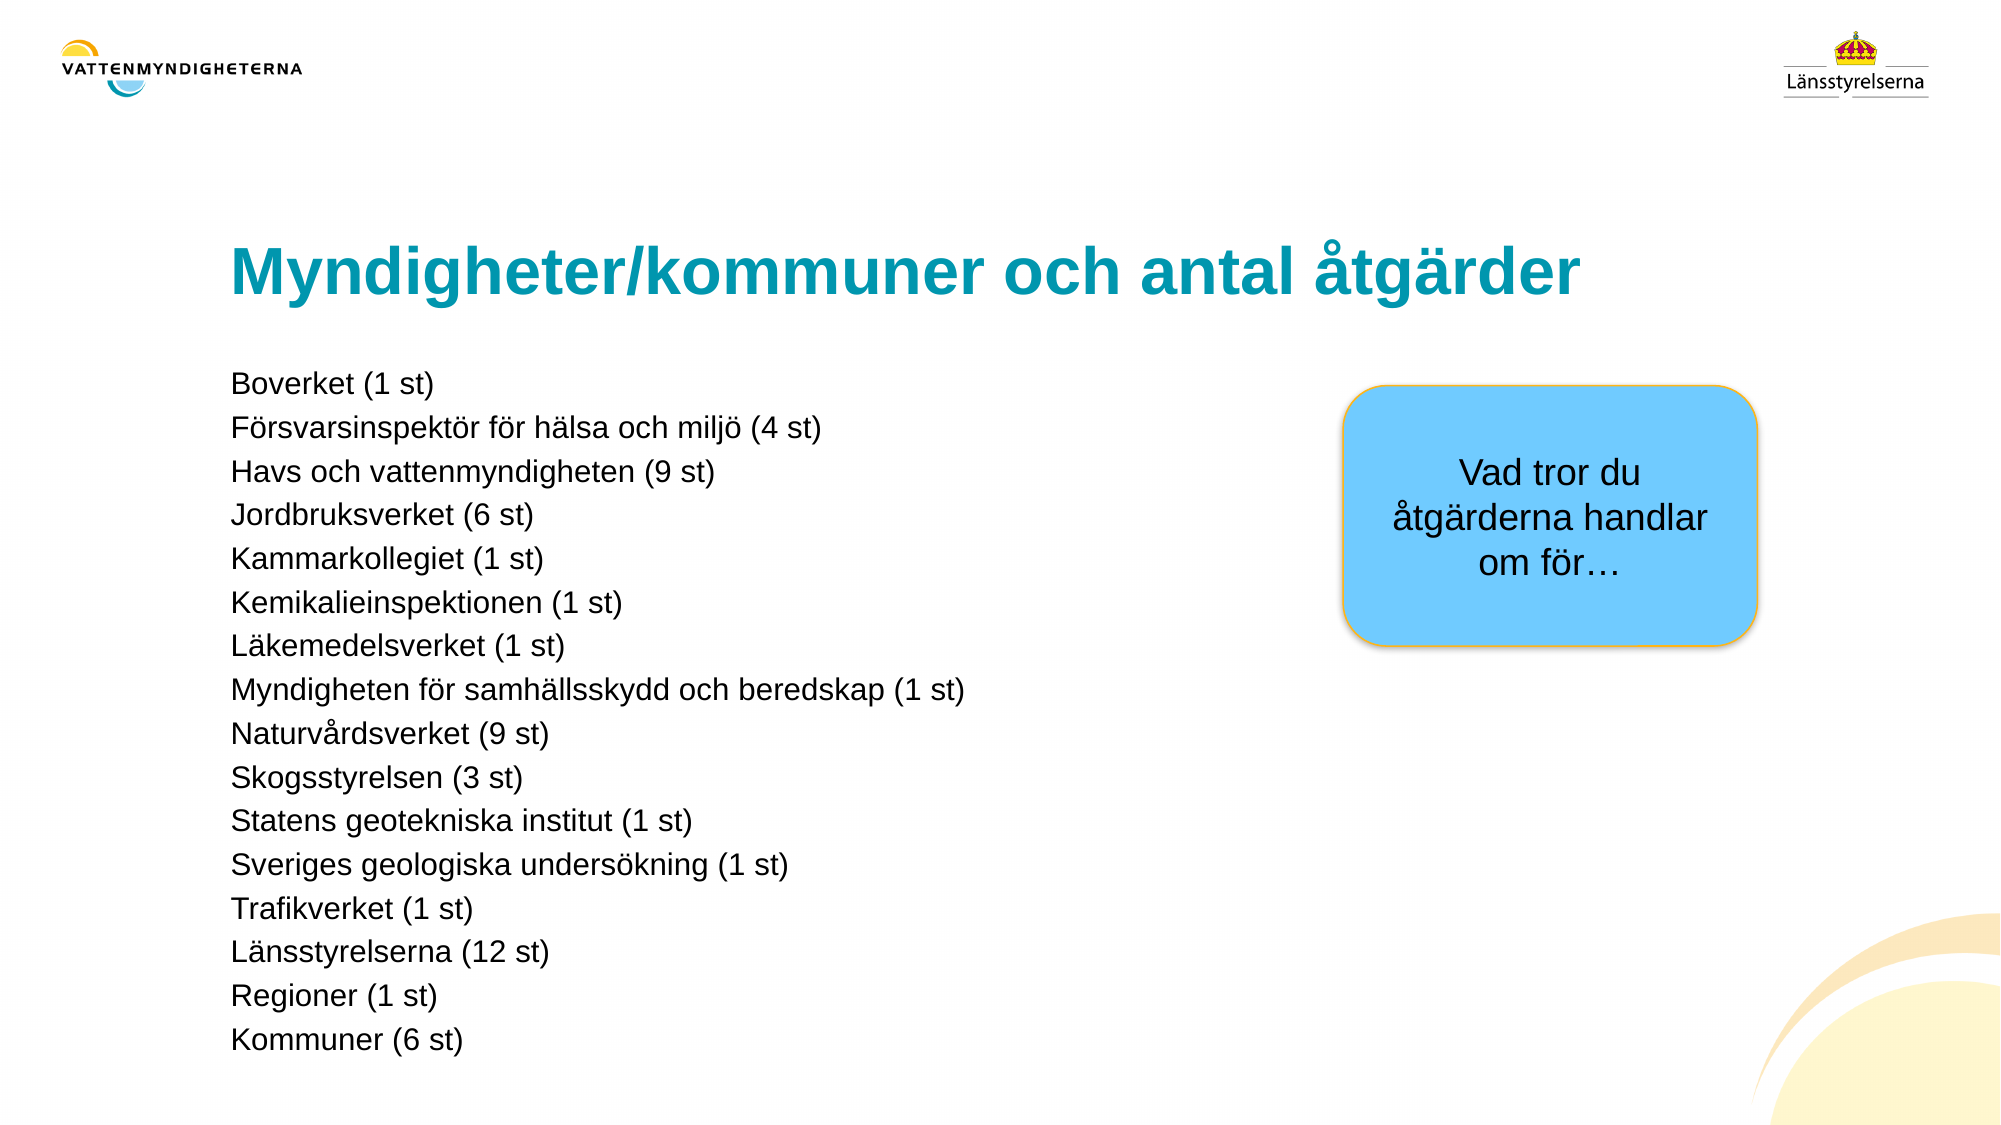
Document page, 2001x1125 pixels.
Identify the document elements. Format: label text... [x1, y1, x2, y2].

list Boverket (1 st) Försvarsinspektör för hälsa och miljö (4 st) Havs och vattenmyndigheten (9 st) Jordbruksverket (6 st) Kammarkollegiet (1 st) Kemikalieinspektionen (1 st) Läkemedelsverket (1 st) Myndigheten för samhällsskydd och beredskap (1 st) Naturvårdsverket (9 st) Skogsstyrelsen (3 st) Statens geotekniska institut (1 st) Sveriges geologiska undersökning (1 st) Trafikverket (1 st) Länsstyrelserna (12 st) Regioner (1 st) Kommuner (6 st) [215, 355, 1807, 937]
picture [0, 0, 2001, 1125]
title Myndigheter/kommuner och antal åtgärder [215, 217, 1807, 319]
text_box Vad tror du åtgärderna handlar om för… [1342, 384, 1759, 647]
